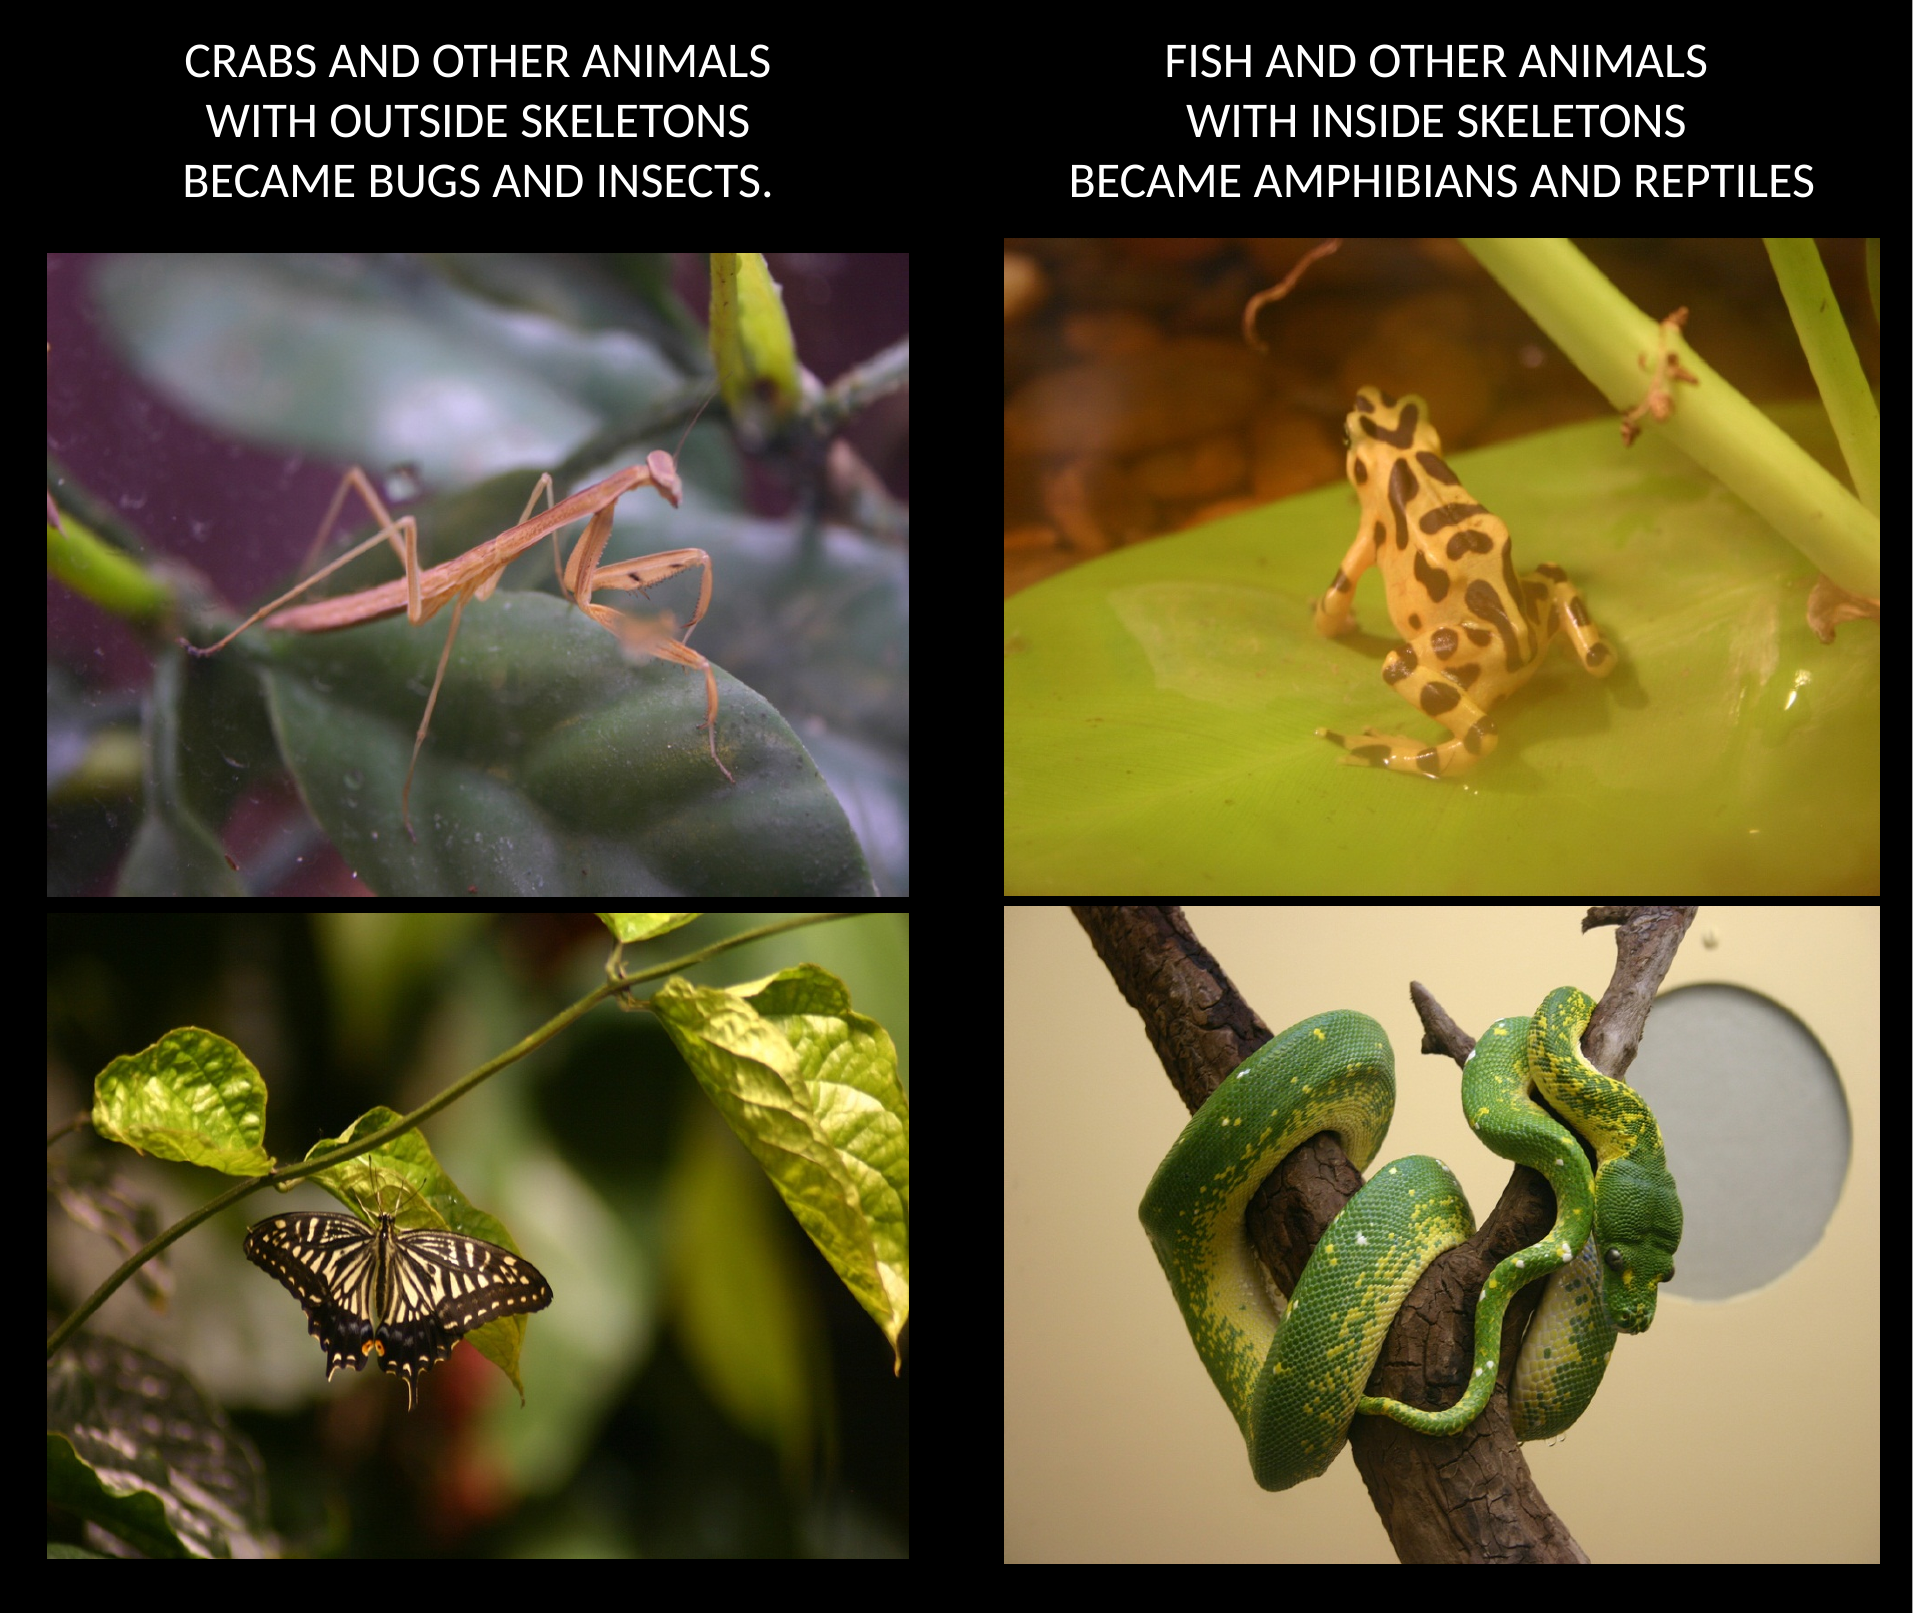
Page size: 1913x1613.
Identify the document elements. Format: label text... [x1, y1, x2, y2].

picture [47, 253, 909, 897]
picture [47, 913, 909, 1560]
text_box FISH AND OTHER ANIMALS WITH INSIDE SKELETONS BECAME AMPHIBIANS AND REPTILES [1004, 17, 1880, 218]
text_box CRABS AND OTHER ANIMALS WITH OUTSIDE SKELETONS BECAME BUGS AND INSECTS. [159, 17, 797, 218]
picture [1003, 906, 1881, 1564]
picture [1003, 238, 1881, 896]
